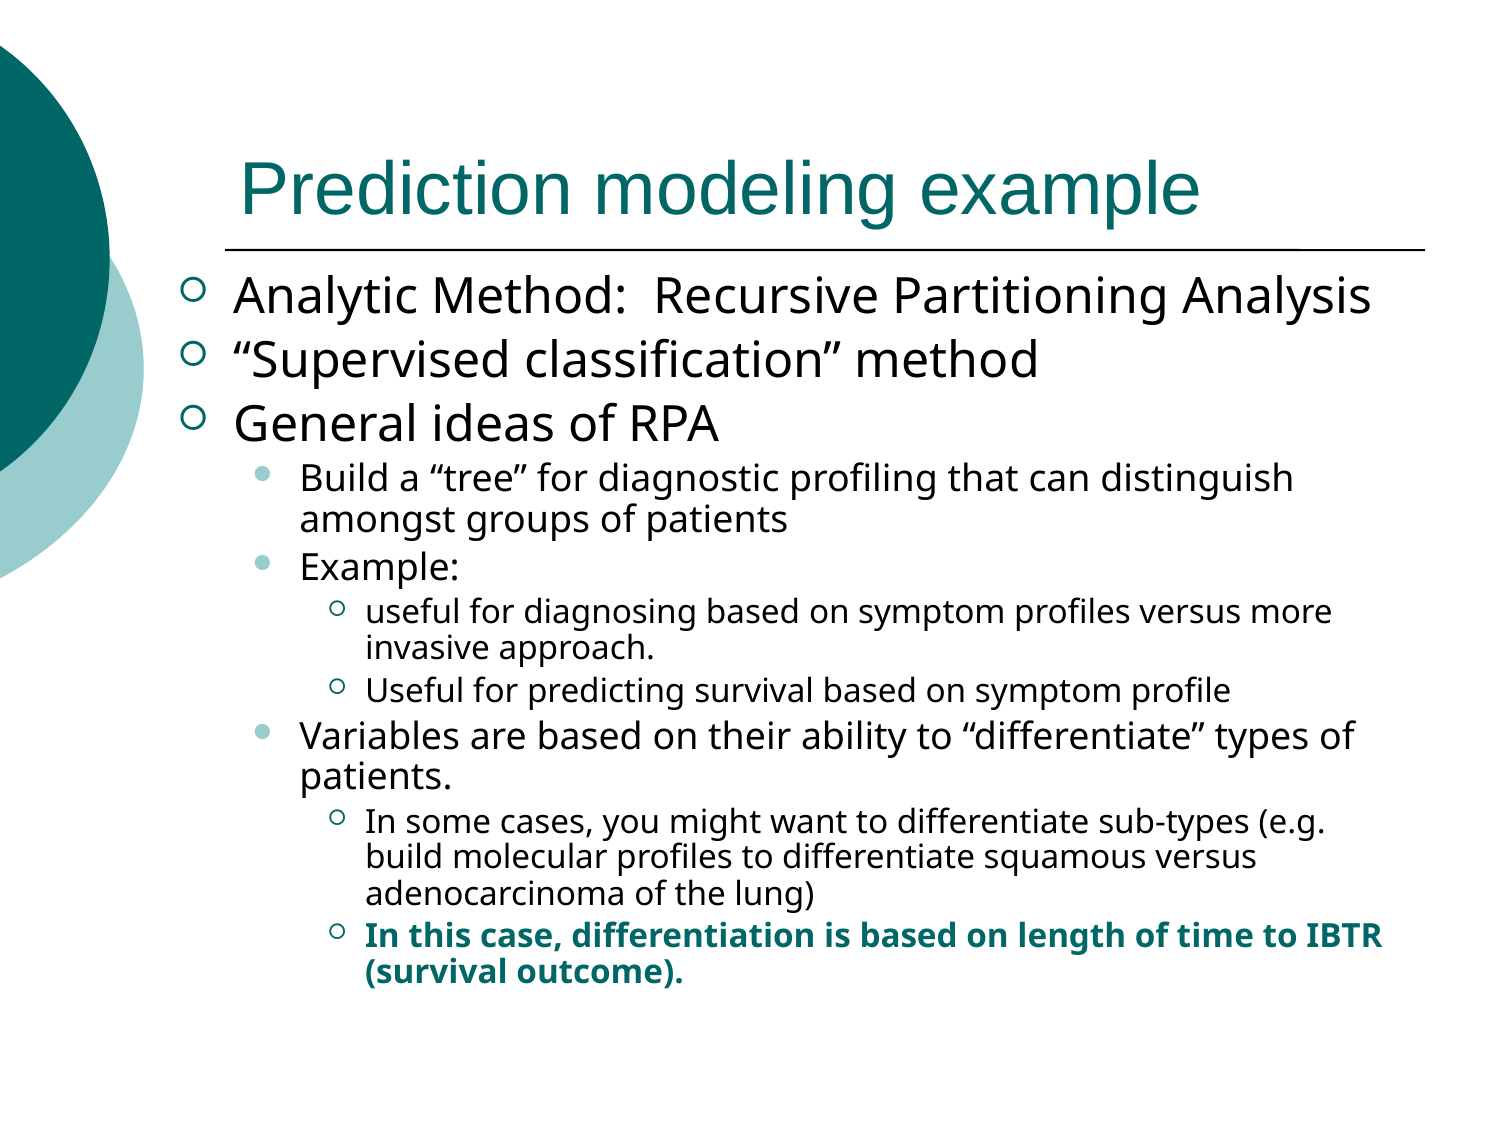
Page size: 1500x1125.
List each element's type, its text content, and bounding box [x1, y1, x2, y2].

list Analytic Method: Recursive Partitioning Analysis “Supervised classification” method General ideas of RPA Build a “tree” for diagnostic profiling that can distinguish amongst groups of patients Example: useful for diagnosing based on symptom profiles versus more invasive approach. Useful for predicting survival based on symptom profile Variables are based on their ability to “differentiate” types of patients. In some cases, you might want to differentiate sub-types (e.g. build molecular profiles to differentiate squamous versus adenocarcinoma of the lung) In this case, differentiation is based on length of time to IBTR (survival outcome). [162, 262, 1425, 938]
title Prediction modeling example [224, 49, 1425, 237]
